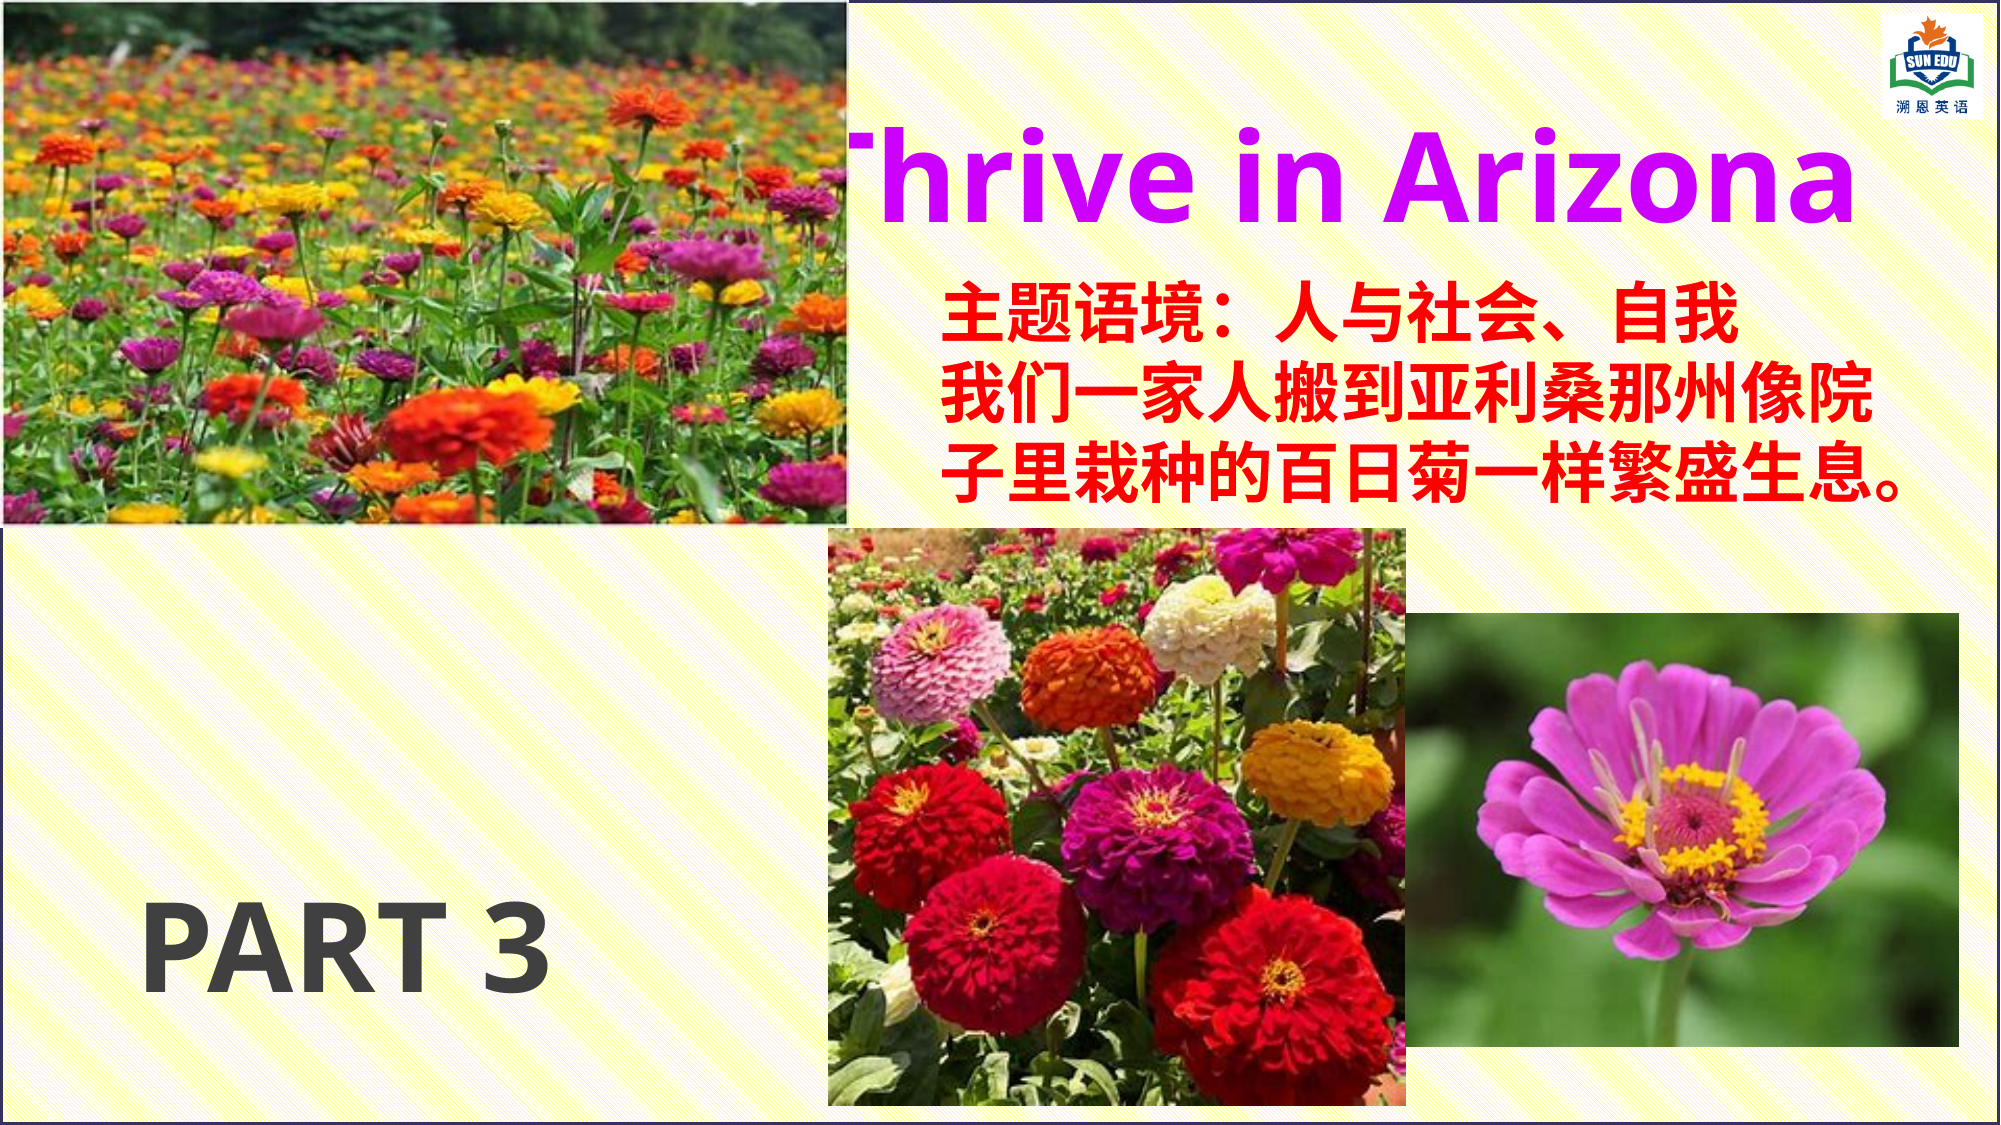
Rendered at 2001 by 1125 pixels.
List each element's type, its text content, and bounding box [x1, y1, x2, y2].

text_box [0, 255, 2000, 1125]
picture [0, 0, 1959, 1106]
text_box [850, 0, 2000, 89]
text_box PART 3 [65, 860, 622, 1026]
text_box 主题语境：人与社会、自我 我们一家人搬到亚利桑那州像院子里栽种的百日菊一样繁盛生息。 [924, 263, 1924, 519]
text_box Thrive in Arizona [850, 89, 2000, 255]
